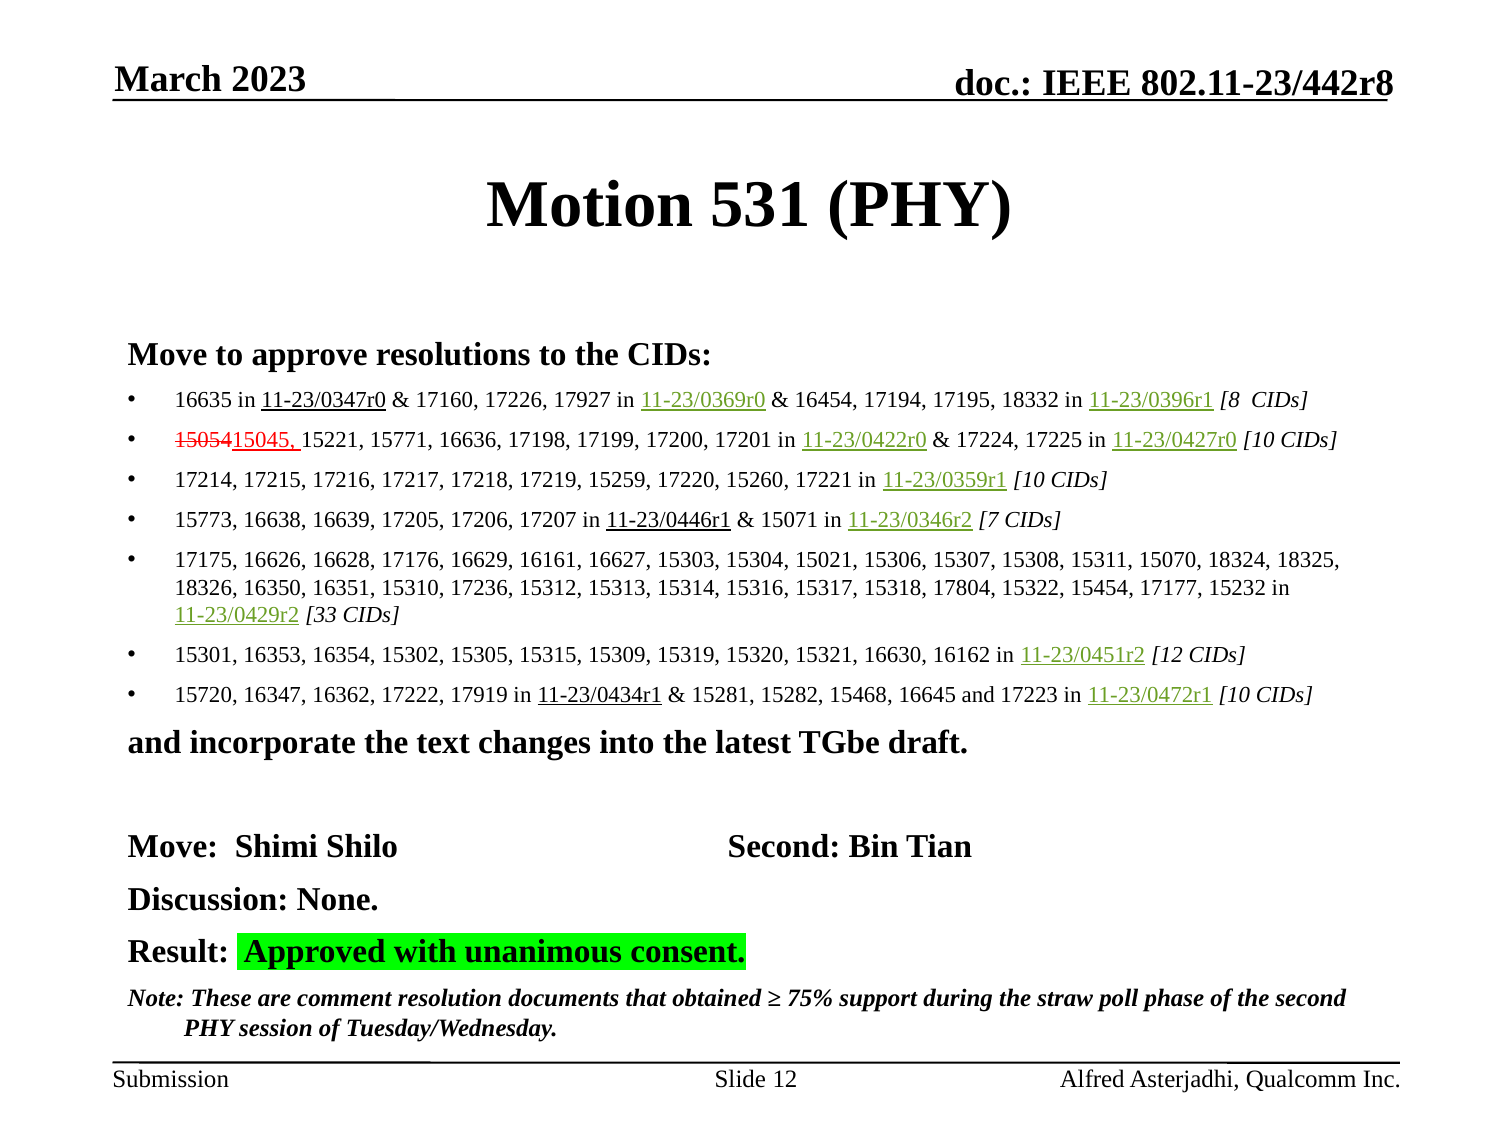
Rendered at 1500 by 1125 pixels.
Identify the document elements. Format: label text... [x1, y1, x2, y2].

footer Alfred Asterjadhi, Qualcomm Inc. [878, 1061, 1402, 1093]
title Motion 531 (PHY) [112, 112, 1388, 288]
list Move to approve resolutions to the CIDs: 16635 in 11-23/0347r0 & 17160, 17226, 17927 in 11-23/0369r0 & 16454, 17194, 17195, 18332 in 11-23/0396r1 [8 CIDs] 1505415045, 15221, 15771, 16636, 17198, 17199, 17200, 17201 in 11-23/0422r0 & 17224, 17225 in 11-23/0427r0 [10 CIDs] 17214, 17215, 17216, 17217, 17218, 17219, 15259, 17220, 15260, 17221 in 11-23/0359r1 [10 CIDs] 15773, 16638, 16639, 17205, 17206, 17207 in 11-23/0446r1 & 15071 in 11-23/0346r2 [7 CIDs] 17175, 16626, 16628, 17176, 16629, 16161, 16627, 15303, 15304, 15021, 15306, 15307, 15308, 15311, 15070, 18324, 18325, 18326, 16350, 16351, 15310, 17236, 15312, 15313, 15314, 15316, 15317, 15318, 17804, 15322, 15454, 17177, 15232 in 11-23/0429r2 [33 CIDs] 15301, 16353, 16354, 15302, 15305, 15315, 15309, 15319, 15320, 15321, 16630, 16162 in 11-23/0451r2 [12 CIDs] 15720, 16347, 16362, 17222, 17919 in 11-23/0434r1 & 15281, 15282, 15468, 16645 and 17223 in 11-23/0472r1 [10 CIDs] and incorporate the text changes into the latest TGbe draft. Move: Shimi Shilo Second: Bin Tian Discussion: None. Result: Approved with unanimous consent. Note: These are comment resolution documents that obtained ≥ 75% support during the straw poll phase of the second PHY session of Tuesday/Wednesday. [112, 324, 1388, 1063]
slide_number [114, 54, 423, 100]
slide_number Slide 12 [712, 1061, 800, 1123]
